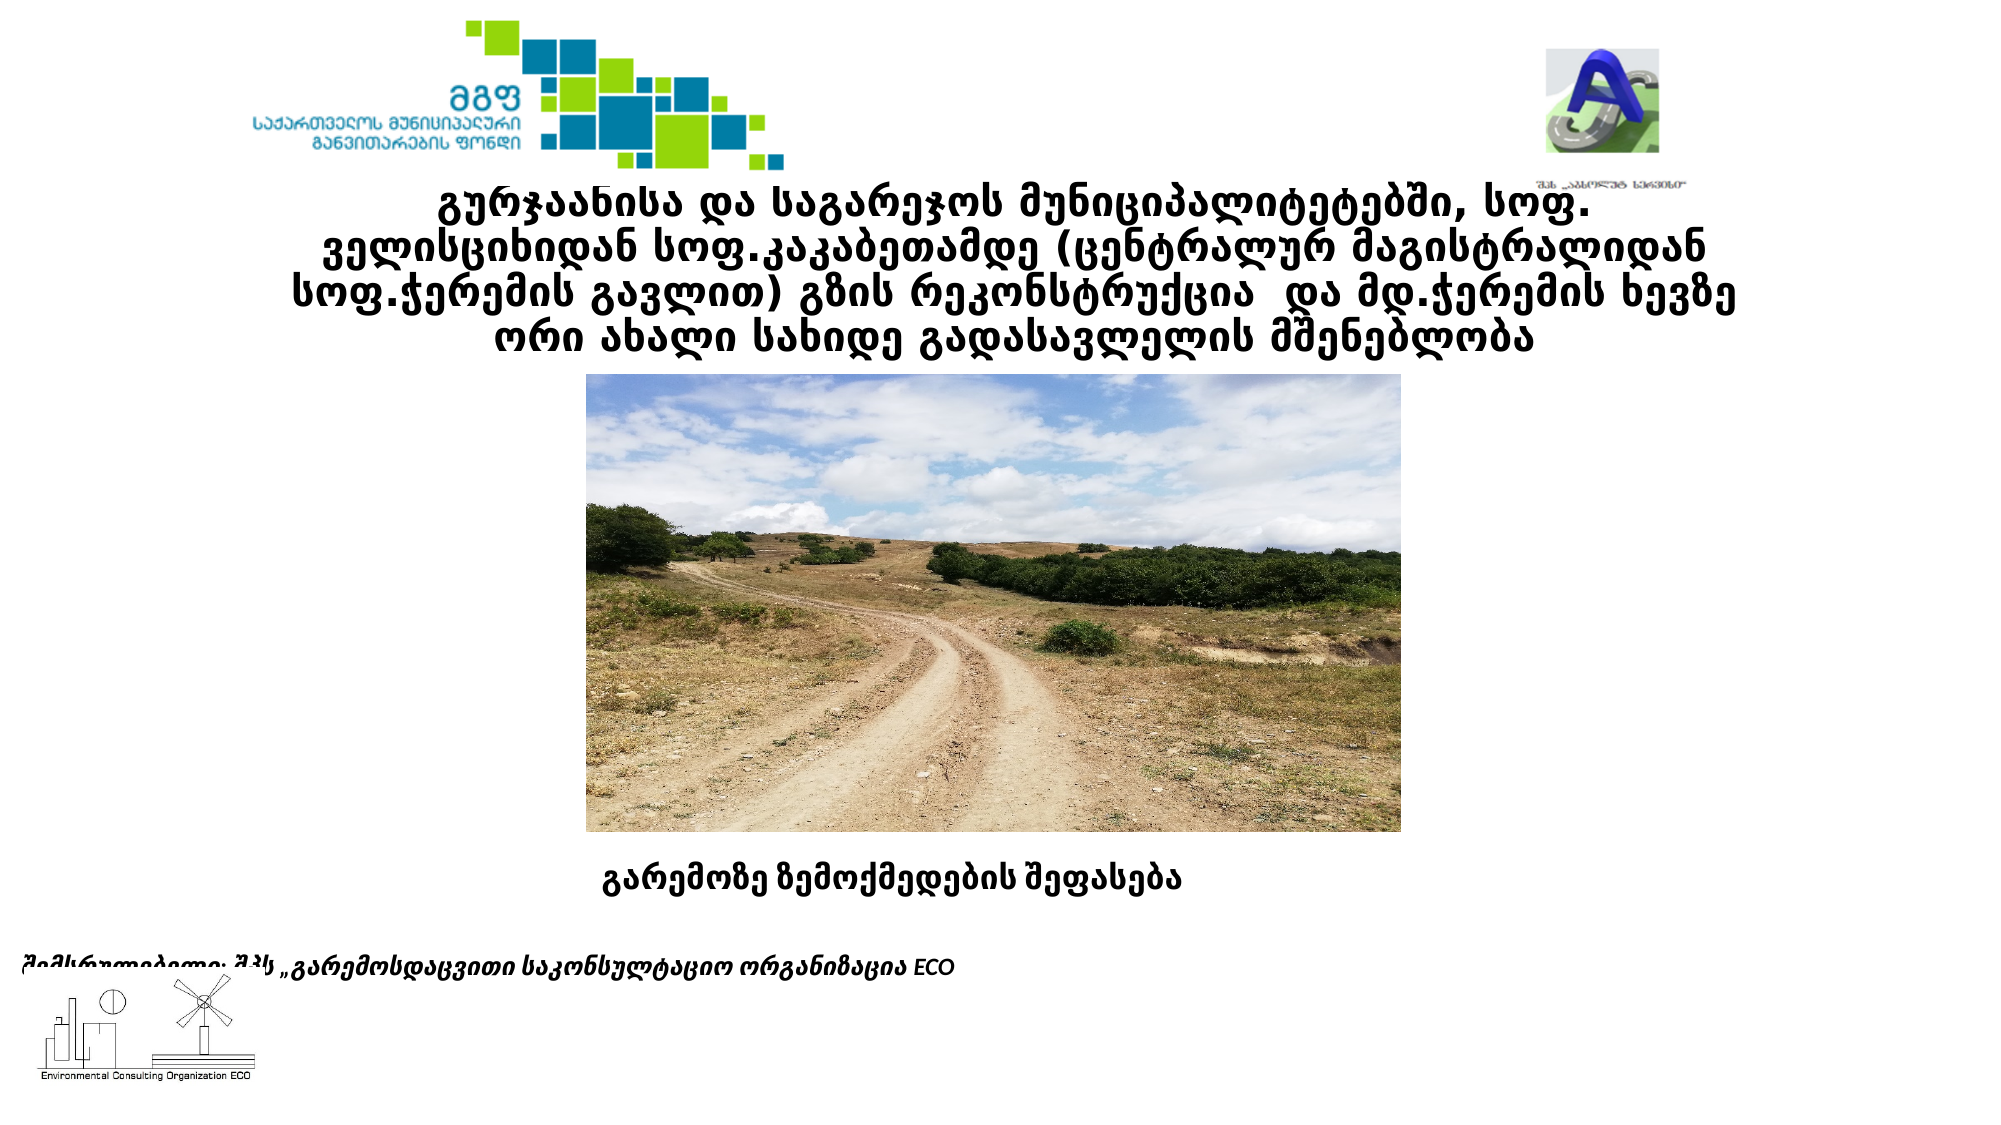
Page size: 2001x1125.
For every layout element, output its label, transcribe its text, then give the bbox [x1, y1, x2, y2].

subtitle გარემოზე ზემოქმედების შეფასება შემსრულებელი: შპს „გარემოსდაცვითი საკონსულტაციო ორგანიზაცია ECO [0, 853, 1238, 1125]
picture [219, 0, 809, 186]
title გურჯაანისა და საგარეჯოს მუნიციპალიტეტებში, სოფ. ველისციხიდან სოფ.კაკაბეთამდე (ცენტრალურ მაგისტრალიდან სოფ.ჭერემის გავლით) გზის რეკონსტრუქცია და მდ.ჭერემის ხევზე ორი ახალი სახიდე გადასავლელის მშენებლობა [264, 26, 1765, 419]
picture [586, 374, 1401, 832]
picture [24, 967, 265, 1086]
picture [1512, 46, 1720, 193]
